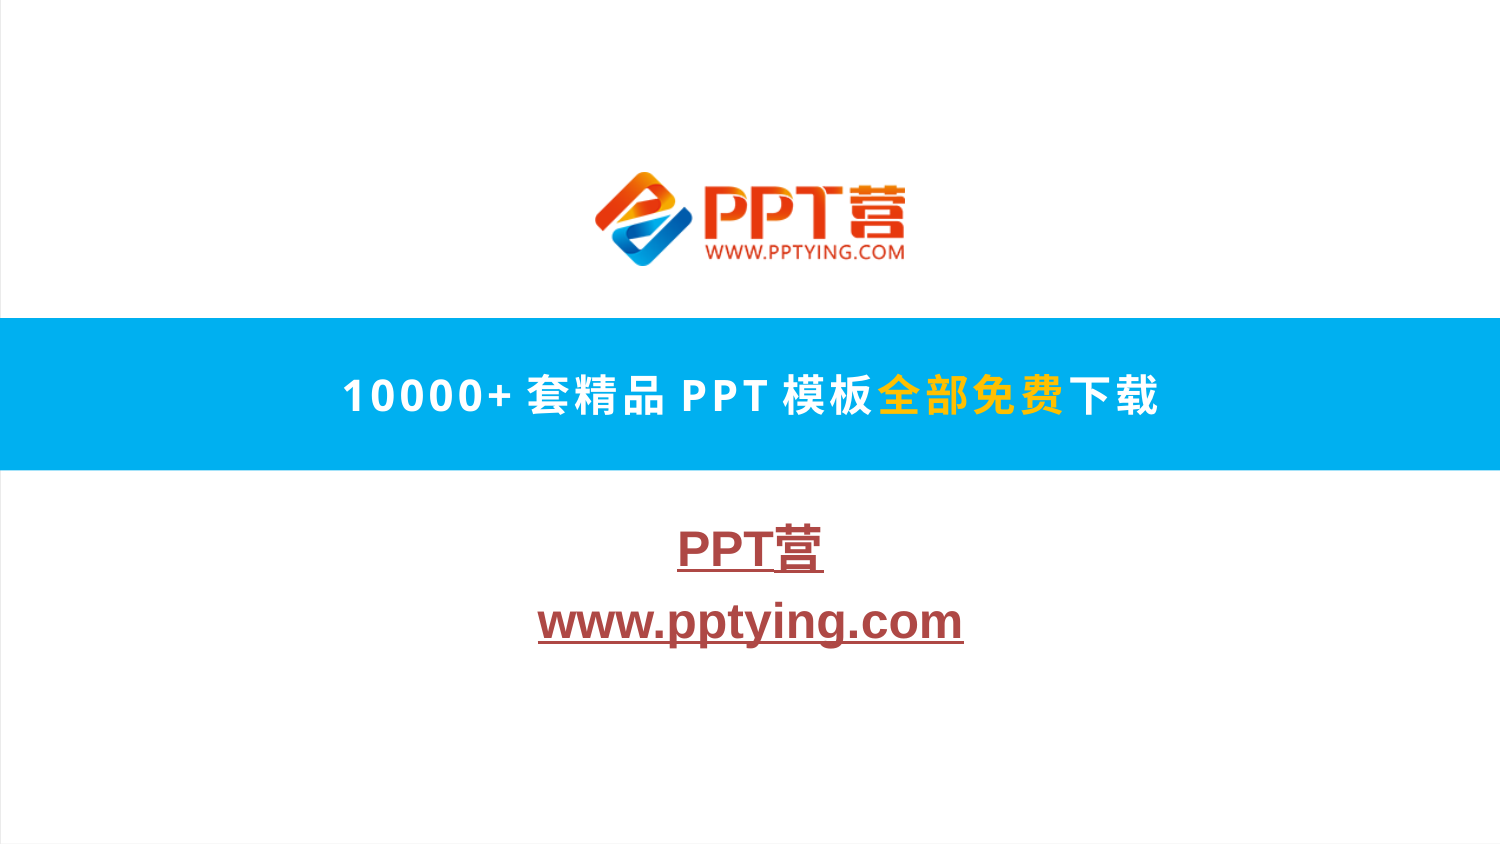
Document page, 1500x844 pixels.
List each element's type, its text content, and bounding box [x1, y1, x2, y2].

text_box [0, 473, 1500, 844]
picture [595, 171, 905, 267]
text_box [0, 0, 1500, 316]
text_box 10000+套精品PPT模板全部免费下载 [0, 316, 1500, 473]
text_box PPT营 www.pptying.com [516, 508, 985, 656]
